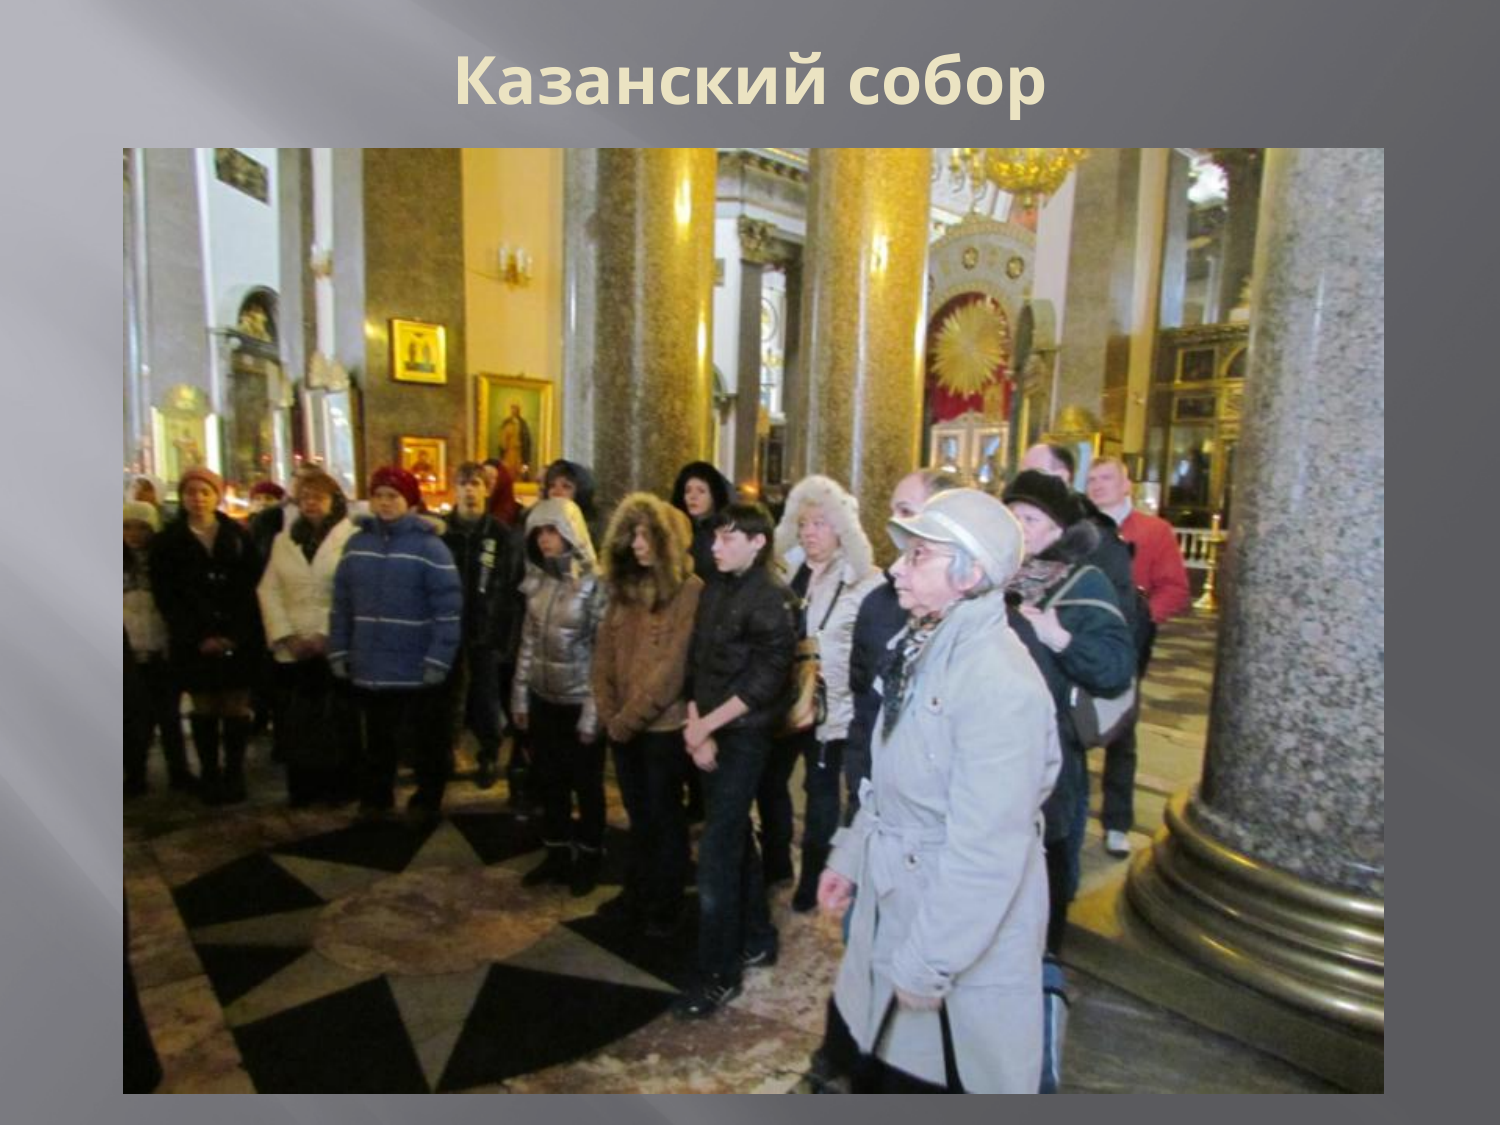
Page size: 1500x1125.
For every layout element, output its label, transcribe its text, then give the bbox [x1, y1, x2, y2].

picture [123, 148, 1384, 1094]
text_box Казанский собор [0, 19, 1500, 138]
